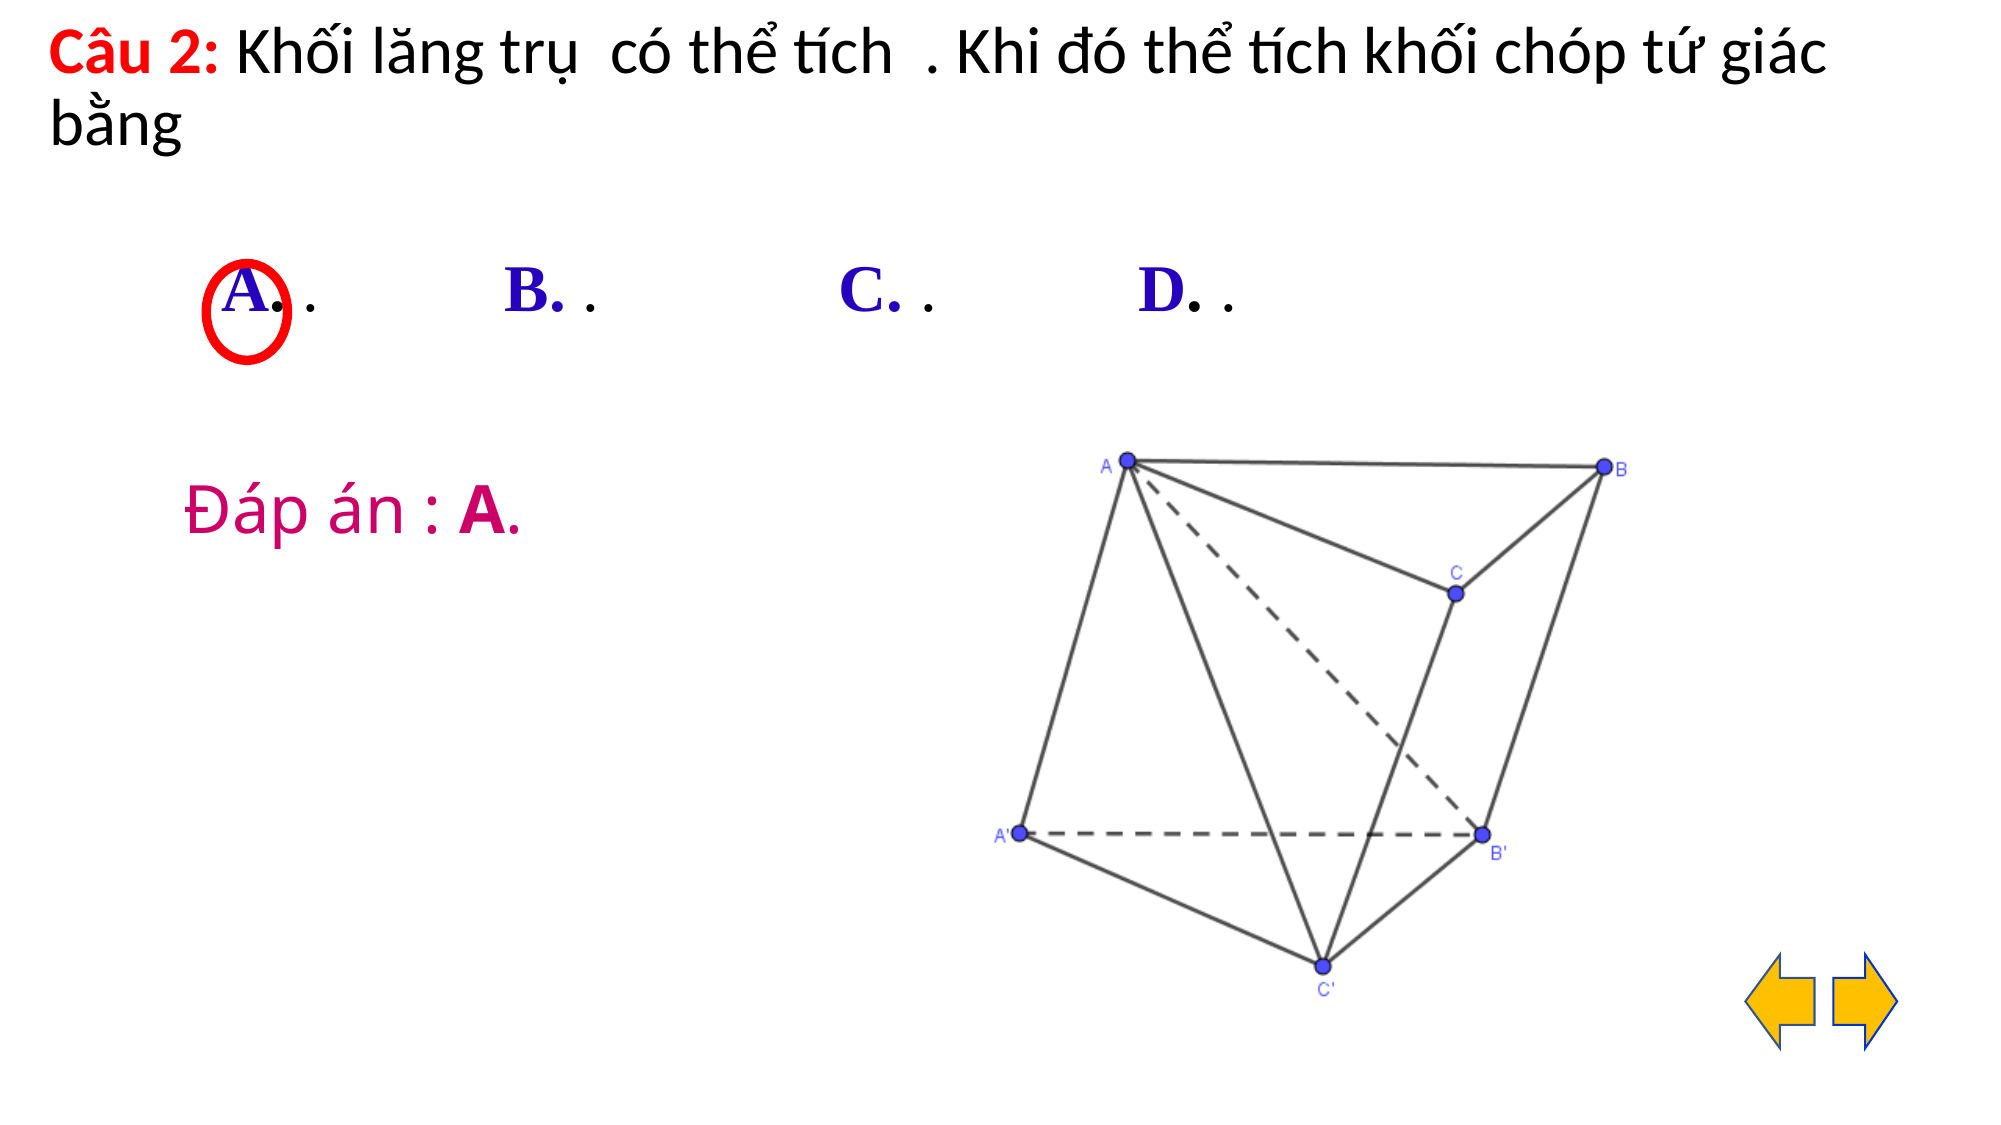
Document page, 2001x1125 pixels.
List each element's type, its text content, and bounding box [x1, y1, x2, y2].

text_box [1832, 951, 1899, 1052]
text_box [1744, 951, 1816, 1052]
picture [987, 417, 1650, 1009]
text_box Đáp án : A. [168, 459, 769, 554]
text_box [205, 262, 289, 362]
